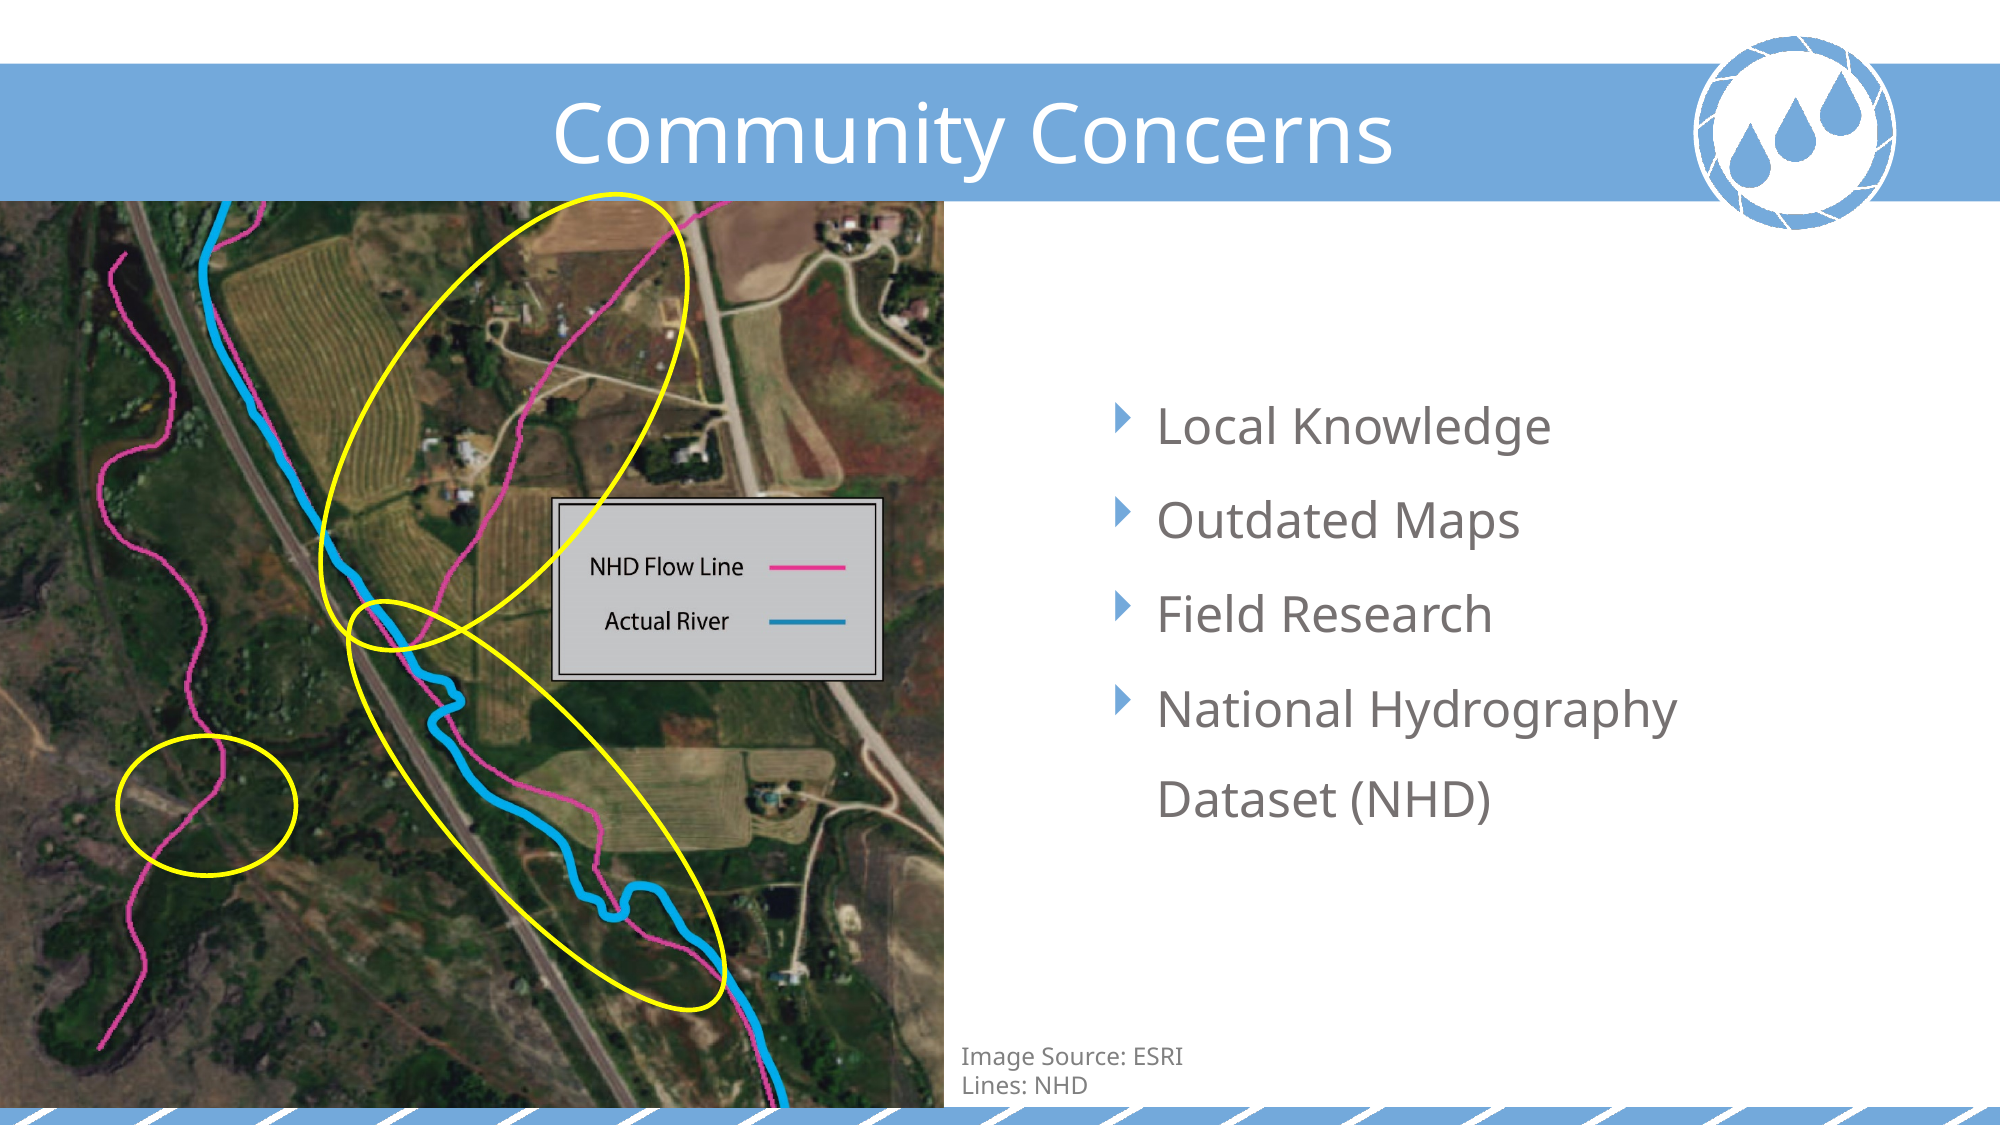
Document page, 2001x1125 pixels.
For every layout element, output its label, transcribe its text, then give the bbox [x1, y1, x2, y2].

text_box [574, 193, 650, 201]
list Image Source: ESRI Lines: NHD [946, 1033, 1383, 1108]
picture [0, 201, 2000, 1125]
picture [1693, 31, 1897, 234]
text_box Community Concerns [186, 84, 1761, 190]
text_box Local Knowledge Outdated Maps Field Research National Hydrography Dataset (NHD) [1085, 357, 1770, 1064]
